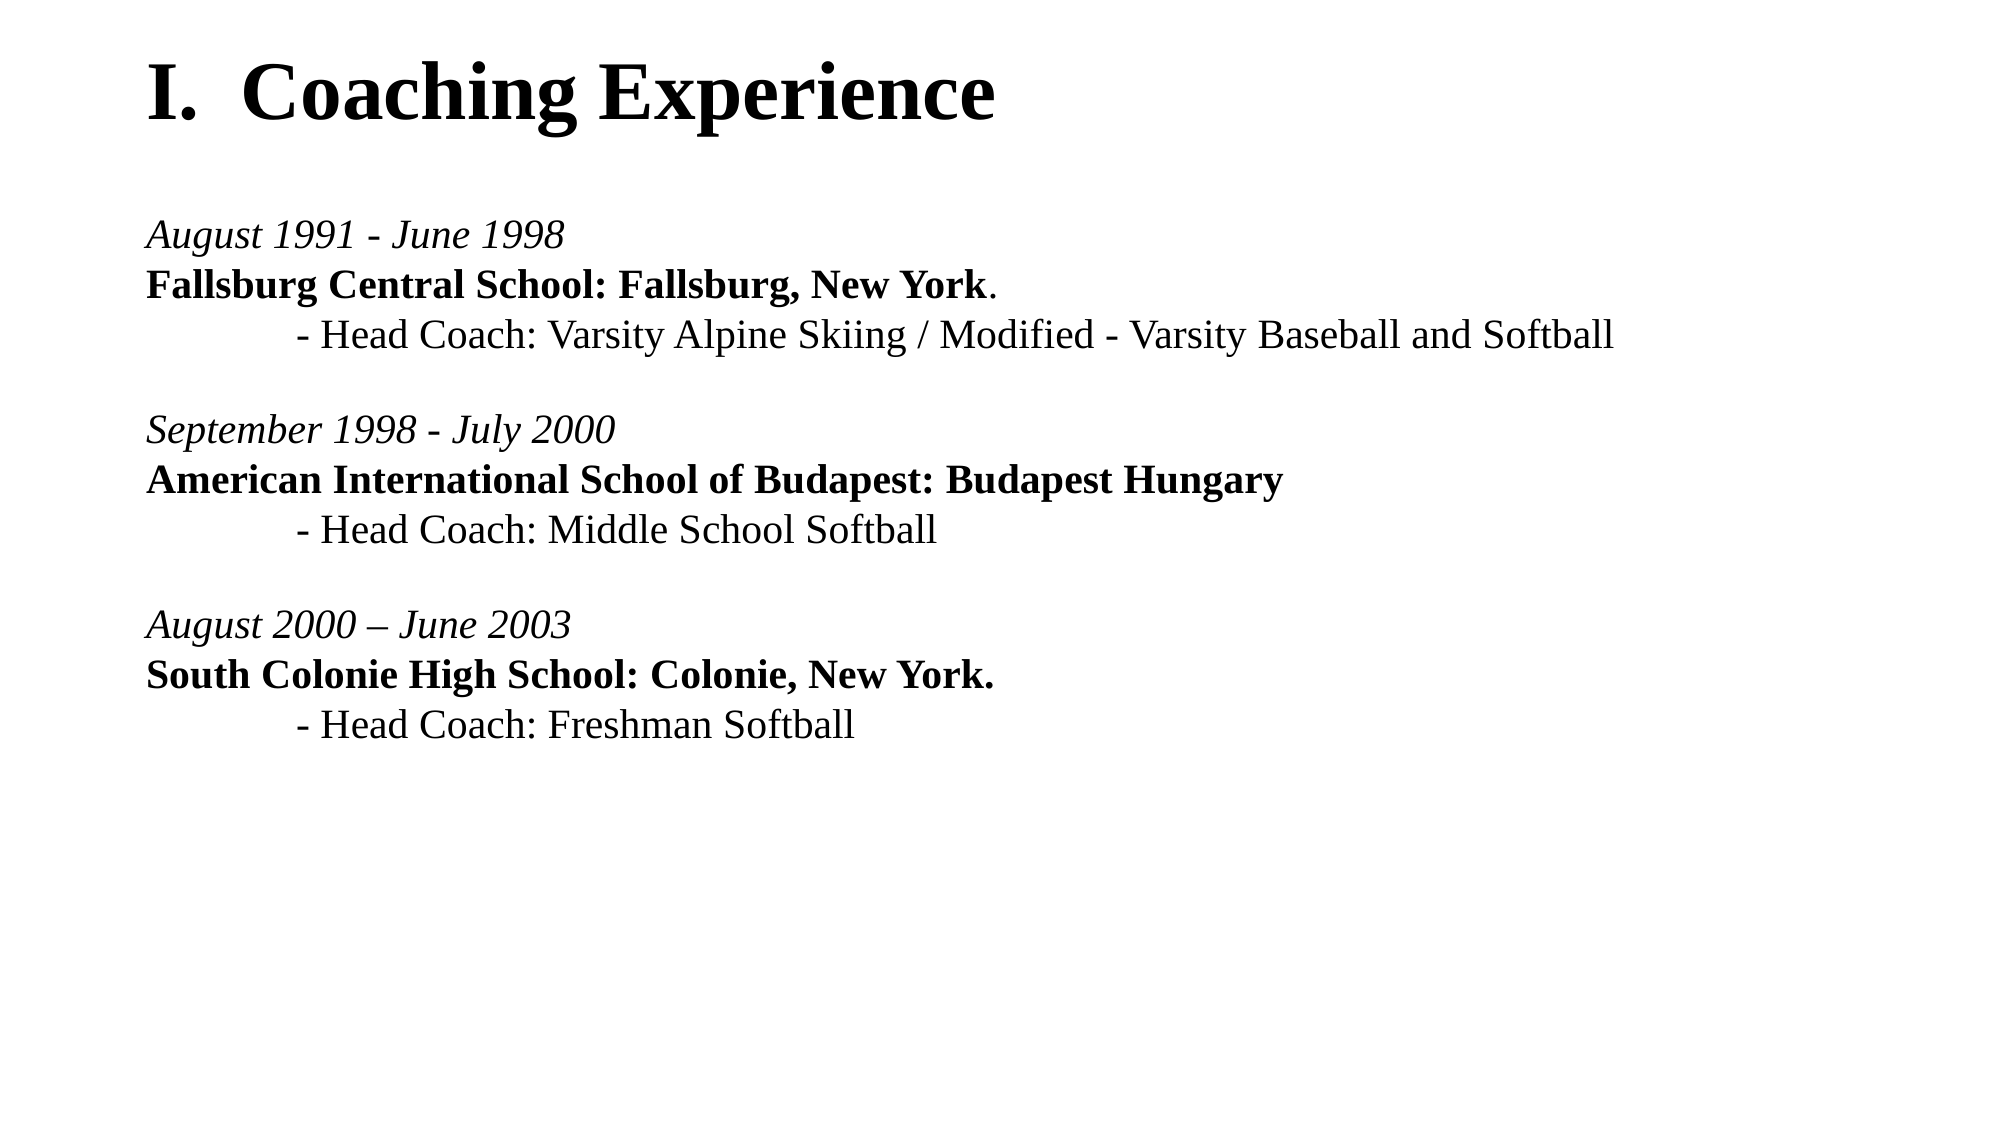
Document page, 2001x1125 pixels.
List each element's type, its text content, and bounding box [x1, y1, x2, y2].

text_box I. Coaching Experience August 1991 - June 1998 Fallsburg Central School: Fallsburg, New York. - Head Coach: Varsity Alpine Skiing / Modified - Varsity Baseball and Softball September 1998 - July 2000 American International School of Budapest: Budapest Hungary - Head Coach: Middle School Softball August 2000 – June 2003 South Colonie High School: Colonie, New York. - Head Coach: Freshman Softball [131, 29, 1884, 755]
